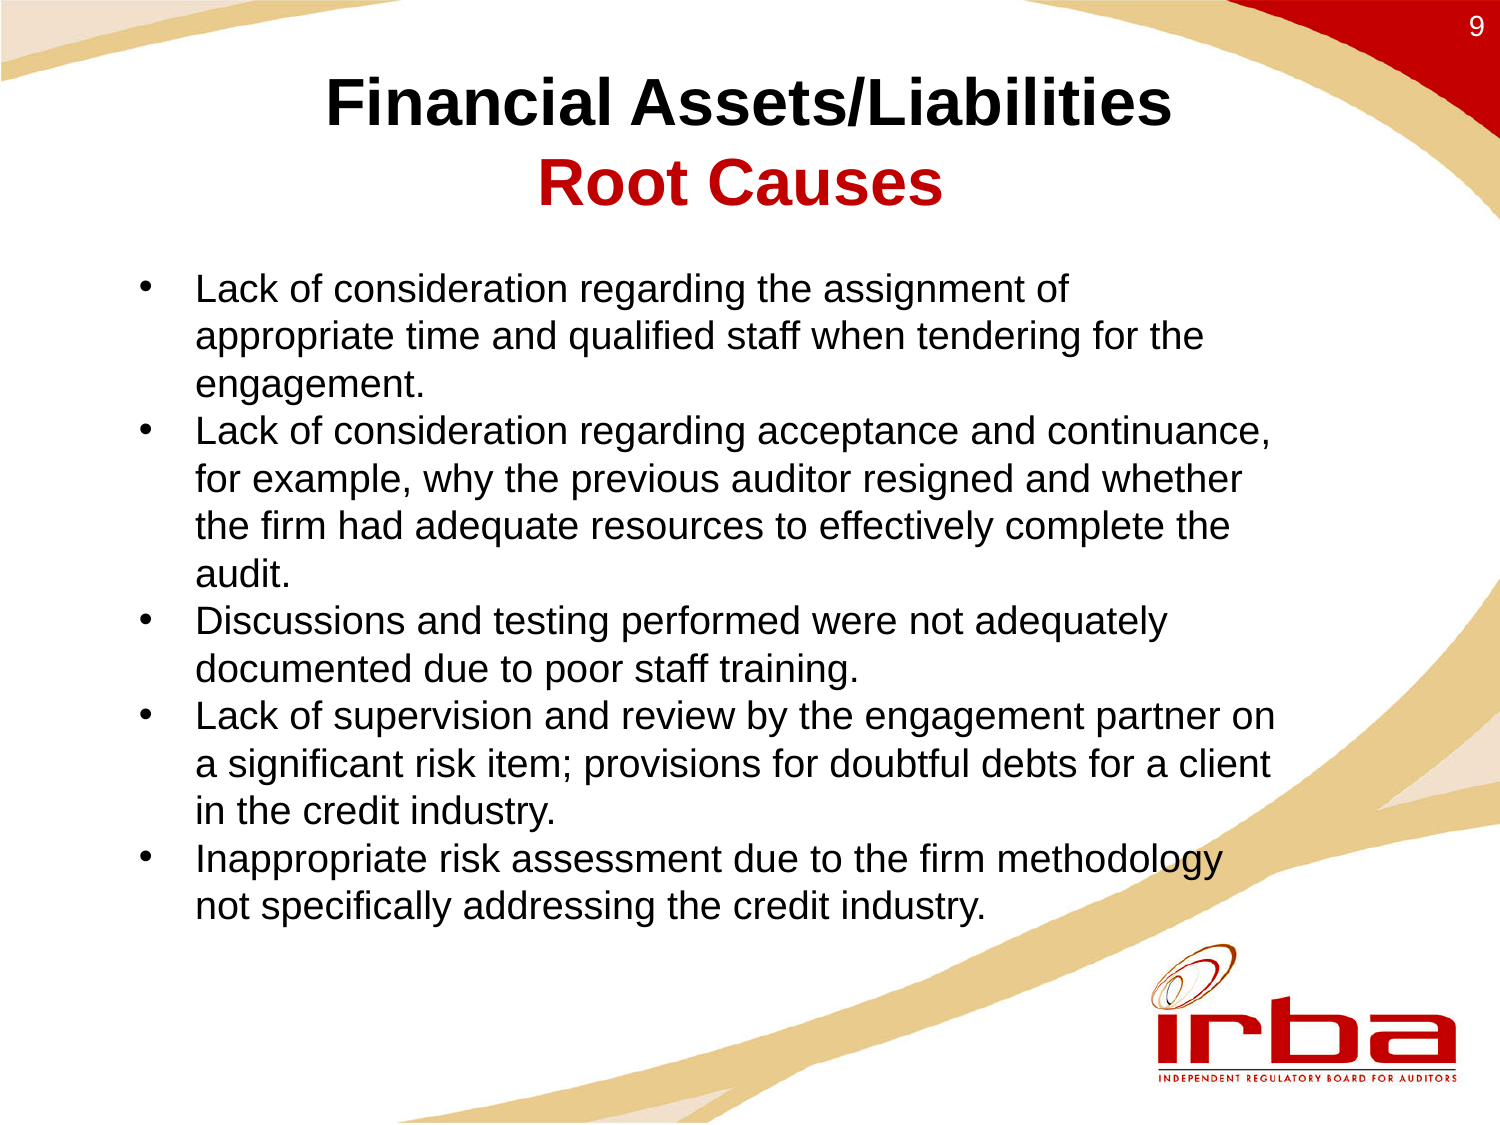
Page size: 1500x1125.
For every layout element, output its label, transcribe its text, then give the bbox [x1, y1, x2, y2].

text_box Lack of consideration regarding the assignment of appropriate time and qualified staff when tendering for the engagement. Lack of consideration regarding acceptance and continuance, for example, why the previous auditor resigned and whether the firm had adequate resources to effectively complete the audit. Discussions and testing performed were not adequately documented due to poor staff training. Lack of supervision and review by the engagement partner on a significant risk item; provisions for doubtful debts for a client in the credit industry. Inappropriate risk assessment due to the firm methodology not specifically addressing the credit industry. [123, 255, 1294, 983]
slide_number 9 [1359, 0, 1500, 79]
title Financial Assets/Liabilities Root Causes [74, 44, 1426, 233]
picture [0, 0, 1500, 1125]
